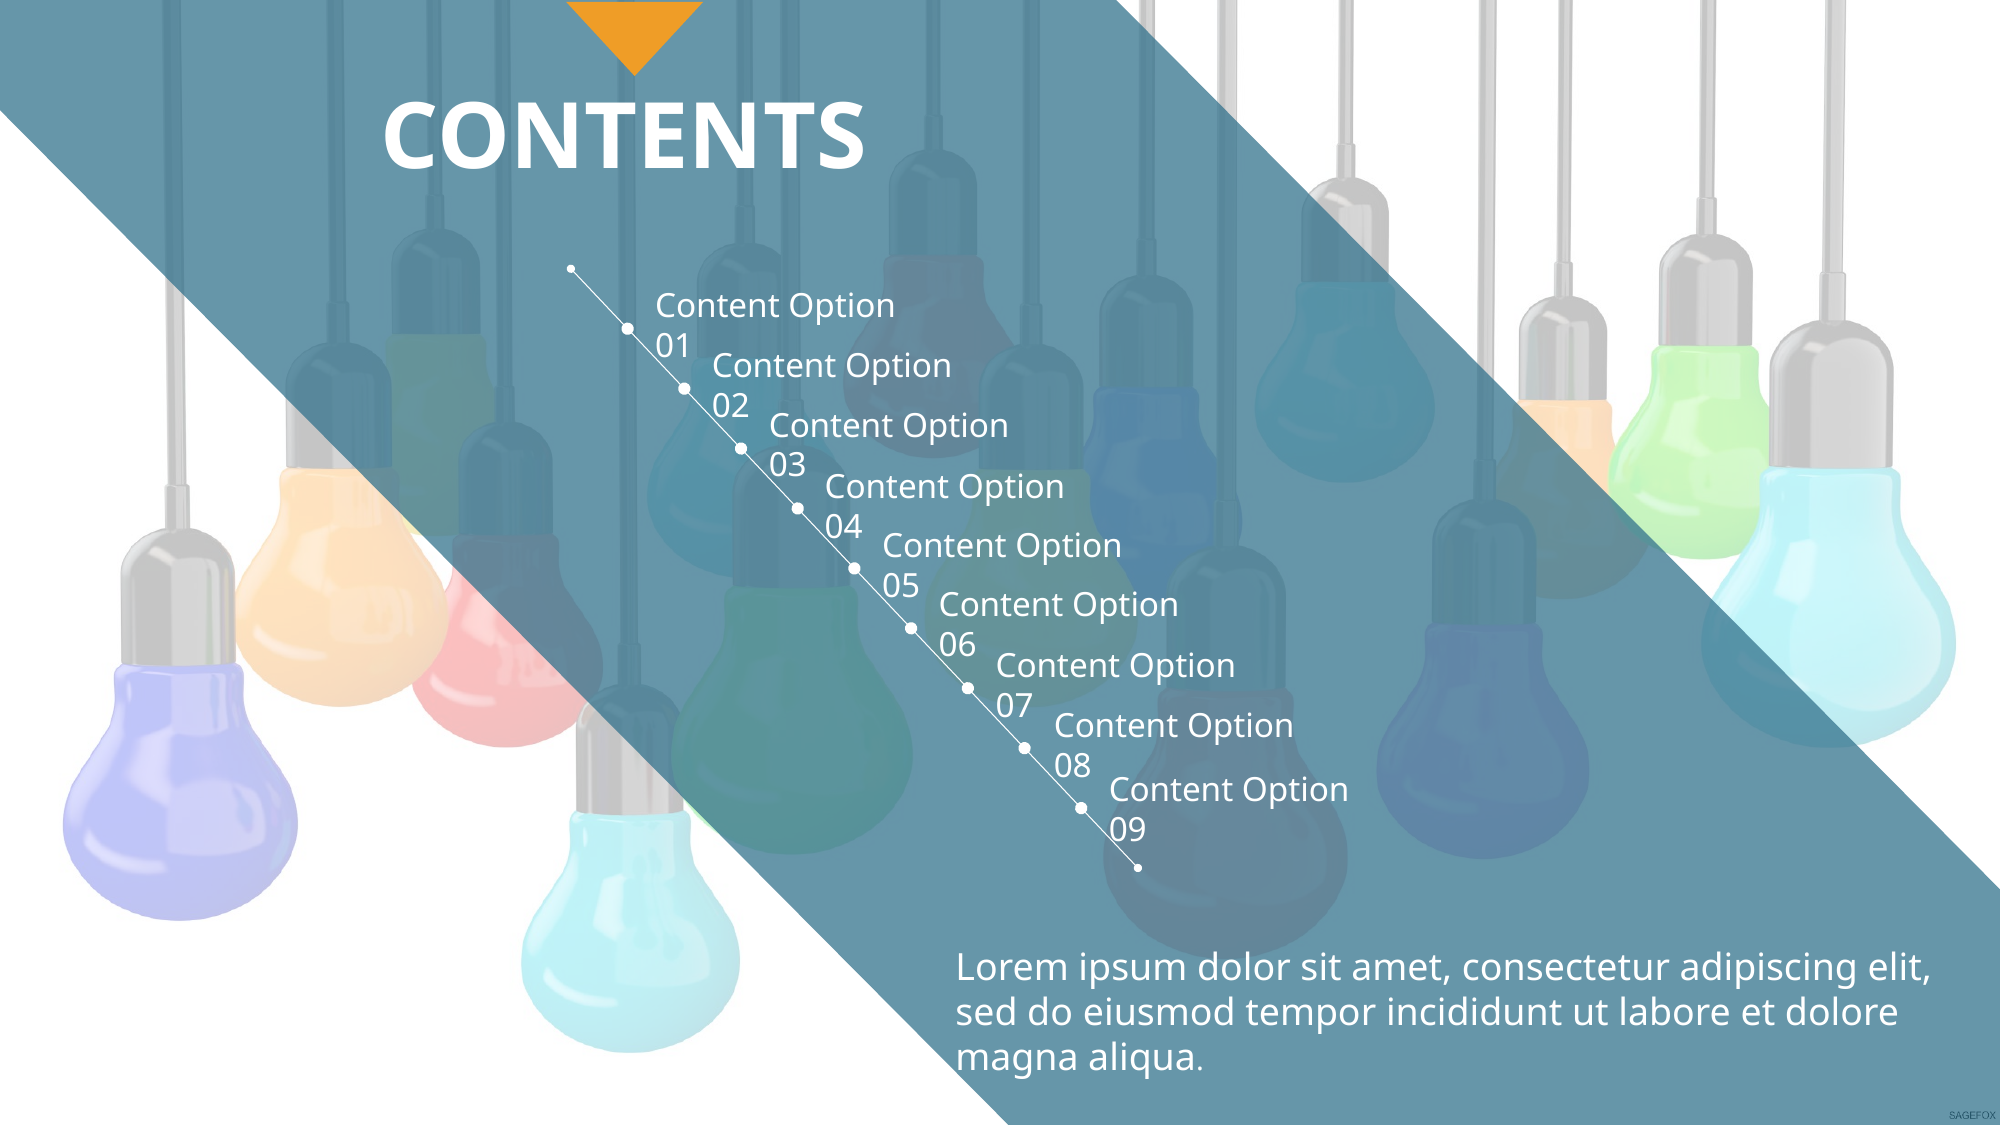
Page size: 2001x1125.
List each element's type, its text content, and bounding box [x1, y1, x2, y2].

text_box Content Option 04 [809, 458, 1110, 553]
text_box Content Option 08 [1038, 696, 1339, 792]
text_box Content Option 07 [980, 636, 1281, 732]
text_box Content Option 02 [697, 336, 998, 432]
text_box Lorem ipsum dolor sit amet, consectetur adipiscing elit, sed do eiusmod tempor incididunt ut labore et dolore magna aliqua. [940, 935, 2000, 1085]
text_box Content Option 06 [924, 576, 1224, 671]
text_box [563, 0, 706, 78]
text_box Content Option 01 [640, 277, 941, 372]
text_box CONTENTS [324, 69, 924, 194]
text_box [0, 0, 2000, 1058]
text_box Content Option 09 [1093, 761, 1394, 856]
text_box Content Option 03 [753, 396, 1054, 491]
text_box Content Option 05 [867, 517, 1168, 612]
text_box [967, 1085, 2000, 1125]
